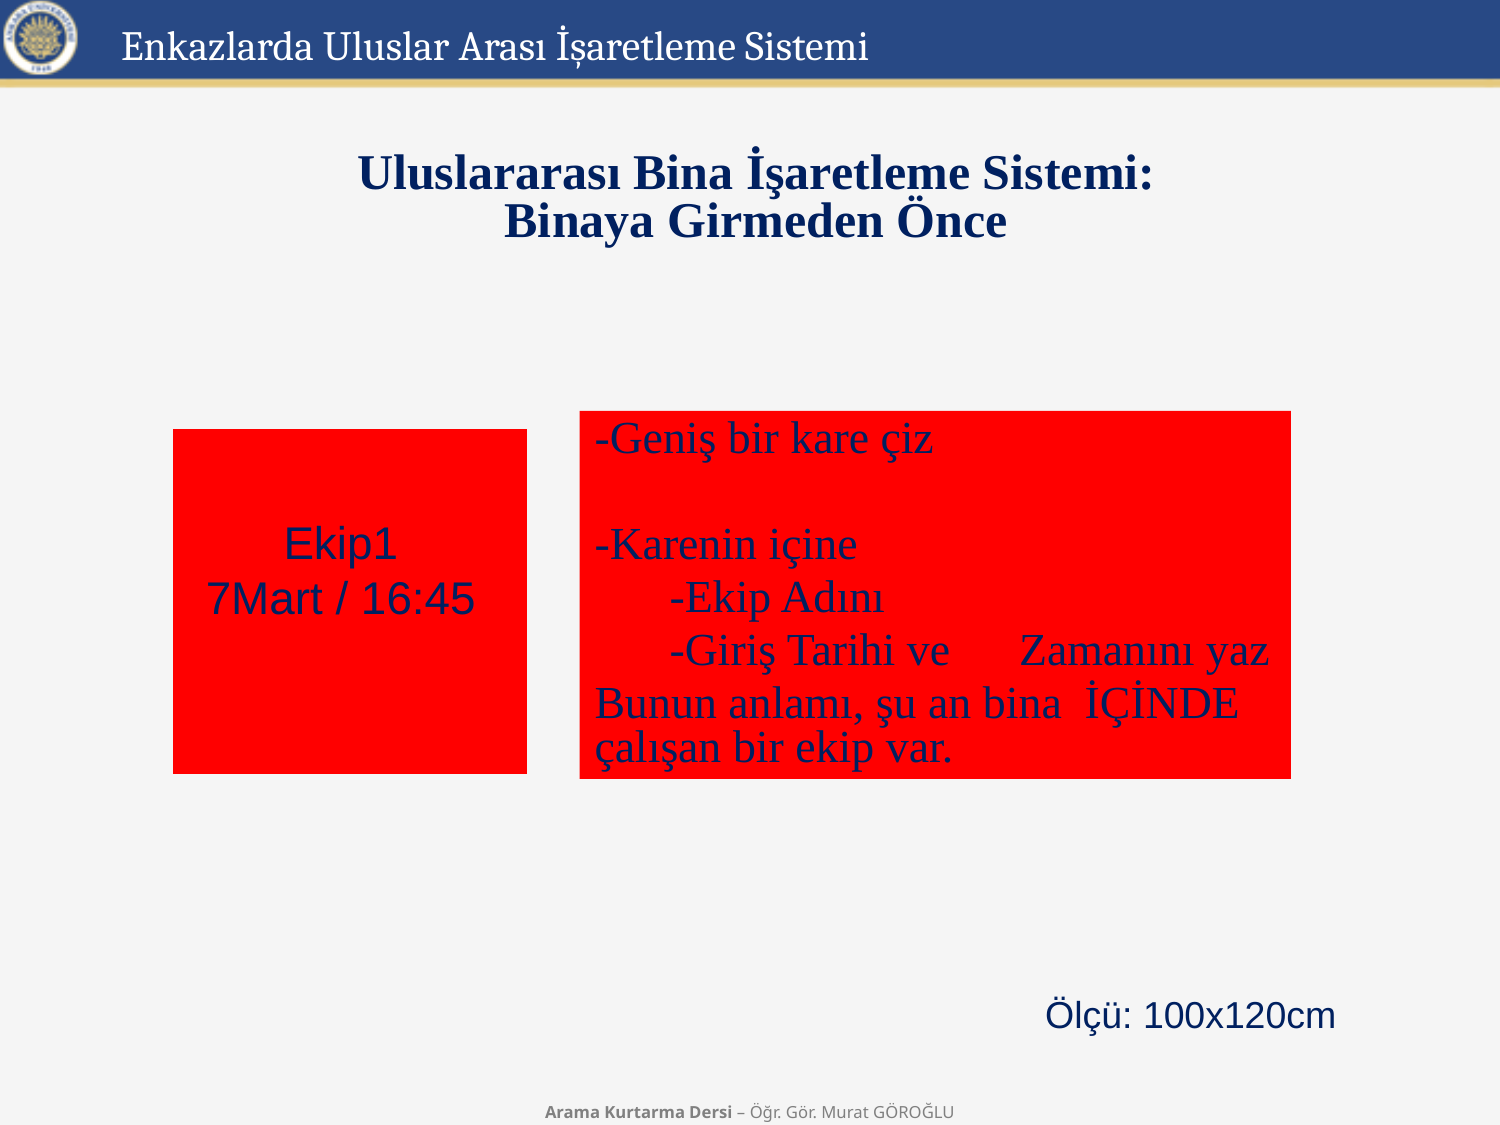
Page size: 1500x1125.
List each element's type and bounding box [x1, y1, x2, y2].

list [0, 0, 1500, 1125]
